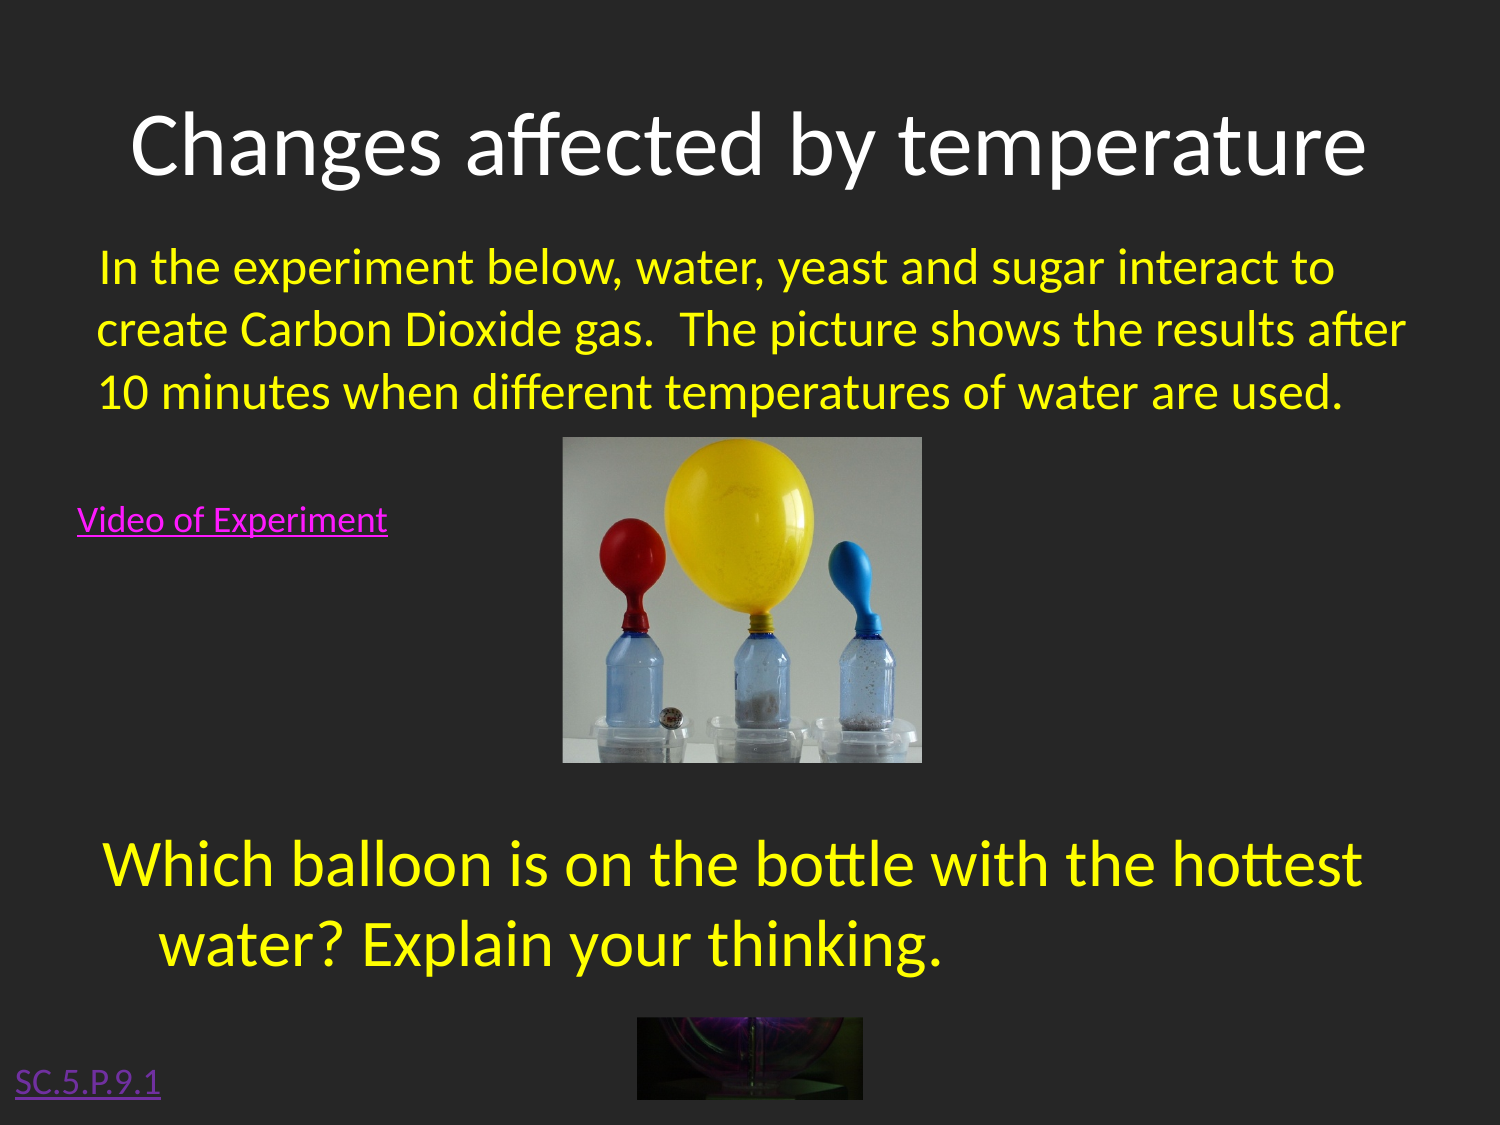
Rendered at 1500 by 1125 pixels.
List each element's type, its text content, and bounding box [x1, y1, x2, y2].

text_box SC.5.P.9.1 [0, 1049, 588, 1125]
text_box Which balloon is on the bottle with the hottest water? Explain your thinking. [87, 812, 1438, 1018]
picture [562, 437, 923, 763]
picture [637, 1018, 863, 1100]
list In the experiment below, water, yeast and sugar interact to create Carbon Dioxide gas. The picture shows the results after 10 minutes when different temperatures of water are used. [24, 224, 1450, 430]
text_box Video of Experiment [62, 487, 438, 593]
title Changes affected by temperature [75, 45, 1425, 224]
